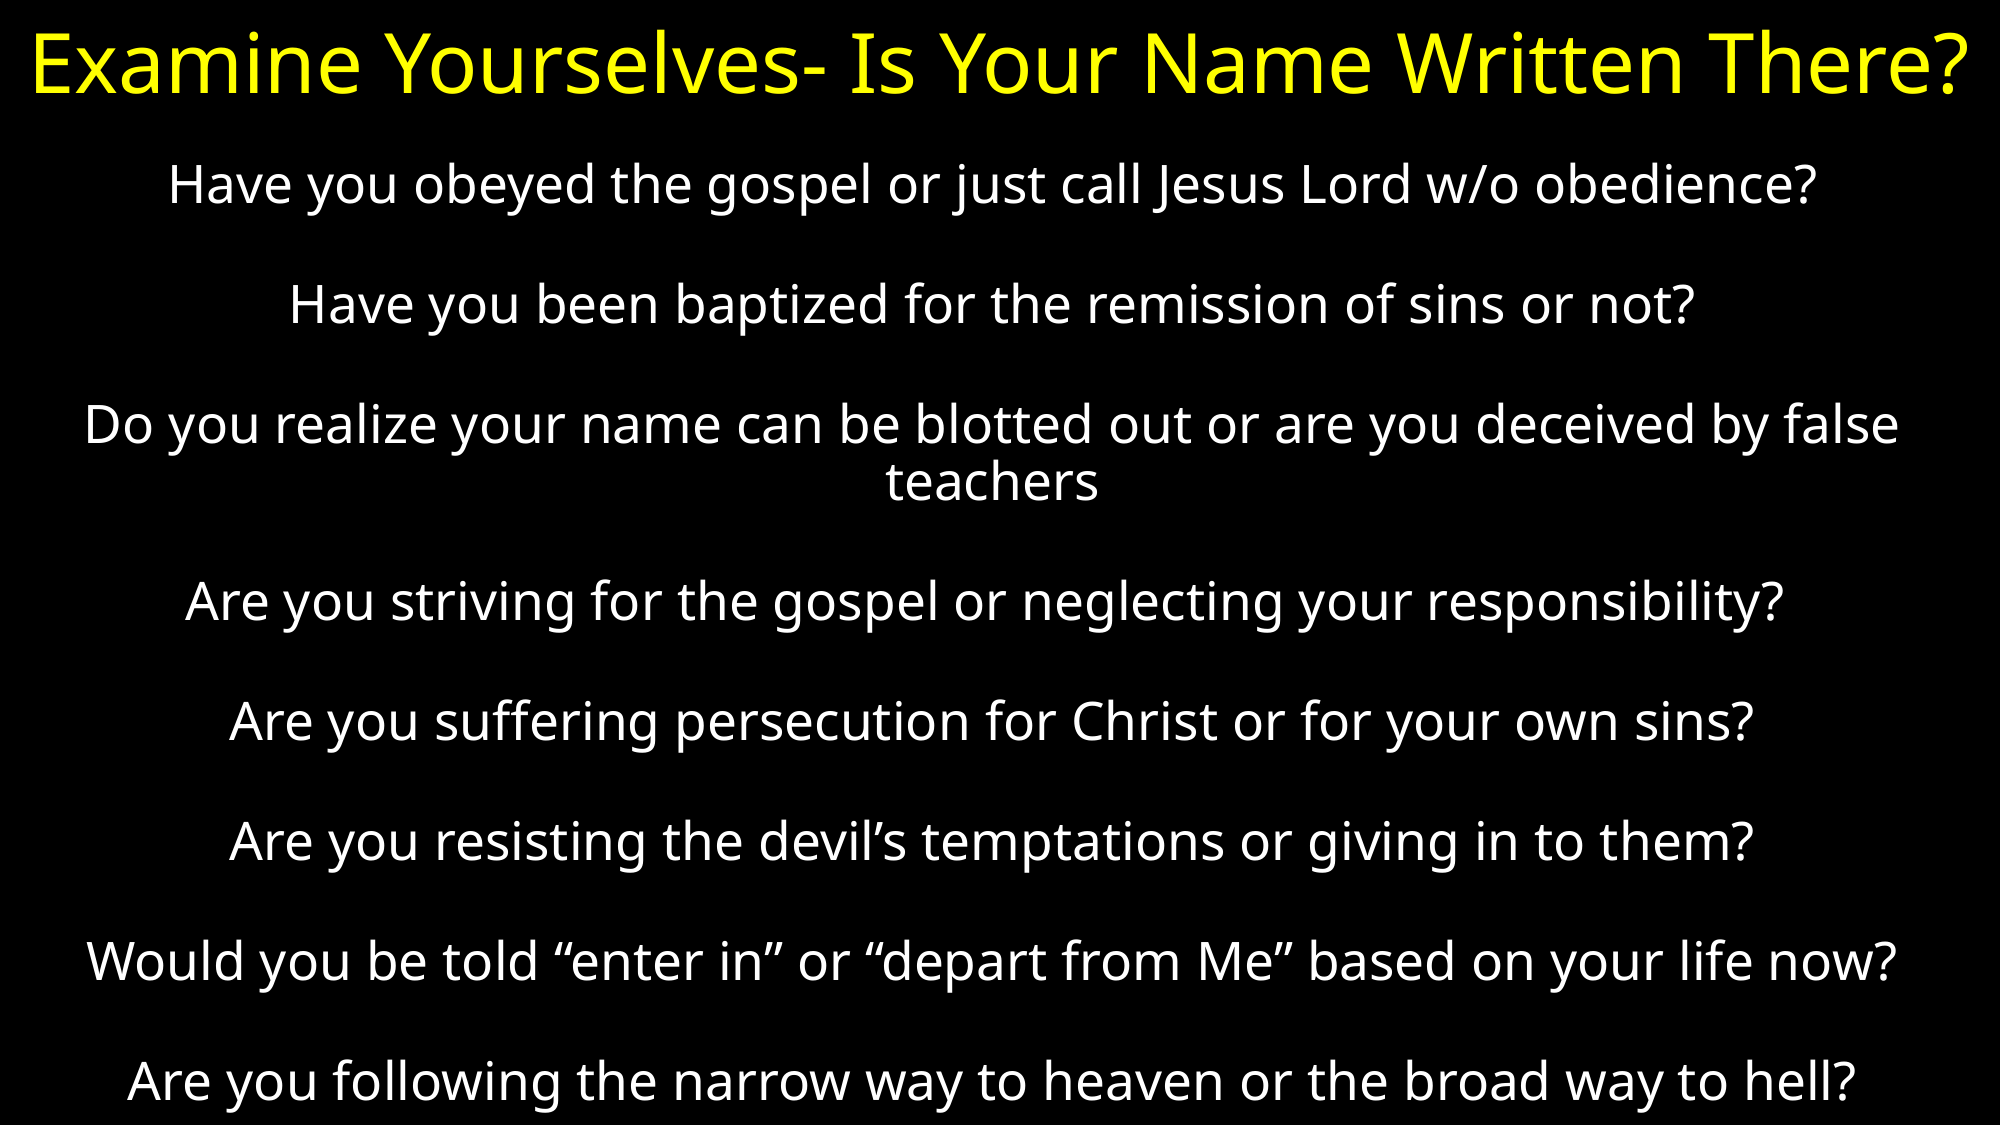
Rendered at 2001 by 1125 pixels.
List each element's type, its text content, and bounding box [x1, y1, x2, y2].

title Examine Yourselves- Is Your Name Written There? [0, 0, 2000, 133]
list Have you obeyed the gospel or just call Jesus Lord w/o obedience? Have you been baptized for the remission of sins or not? Do you realize your name can be blotted out or are you deceived by false teachers Are you striving for the gospel or neglecting your responsibility? Are you suffering persecution for Christ or for your own sins? Are you resisting the devil’s temptations or giving in to them? Would you be told “enter in” or “depart from Me” based on your life now? Are you following the narrow way to heaven or the broad way to hell? [0, 149, 2000, 1125]
